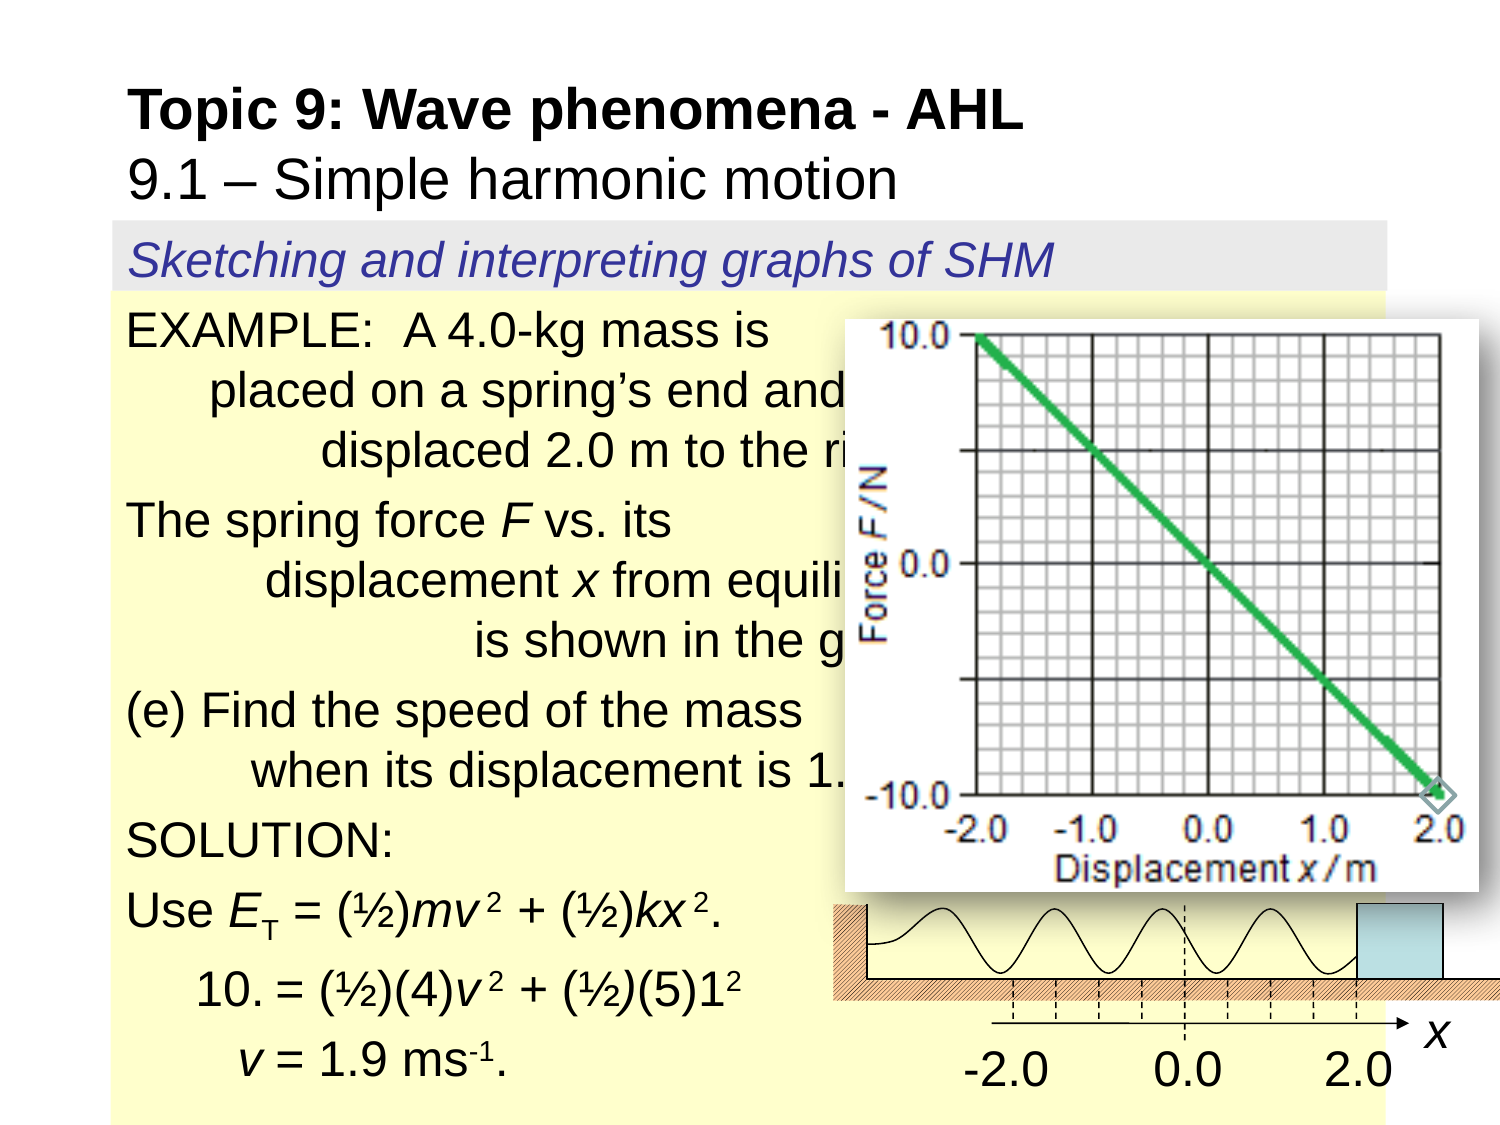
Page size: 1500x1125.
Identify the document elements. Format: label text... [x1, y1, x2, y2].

title Topic 9: Wave phenomena - AHL 9.1 – Simple harmonic motion [112, 67, 1388, 215]
text_box Sketching and interpreting graphs of SHM [112, 220, 1388, 291]
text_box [833, 903, 1500, 1067]
text_box -2.0 [948, 1074, 1065, 1104]
text_box 2.0 [1309, 1074, 1409, 1104]
text_box 0.0 [1138, 1074, 1238, 1104]
text_box EXAMPLE: A 4.0-kg mass is placed on a spring’s end and displaced 2.0 m to the right. The spring force F vs. its displacement x from equilibrium is shown in the graph. (e) Find the speed of the mass when its displacement is 1.0 m. SOLUTION: Use ET = (½)mv 2 + (½)kx 2. 10. = (½)(4)v 2 + (½)(5)12 v = 1.9 ms-1. [110, 290, 1386, 1125]
picture [844, 318, 1479, 892]
